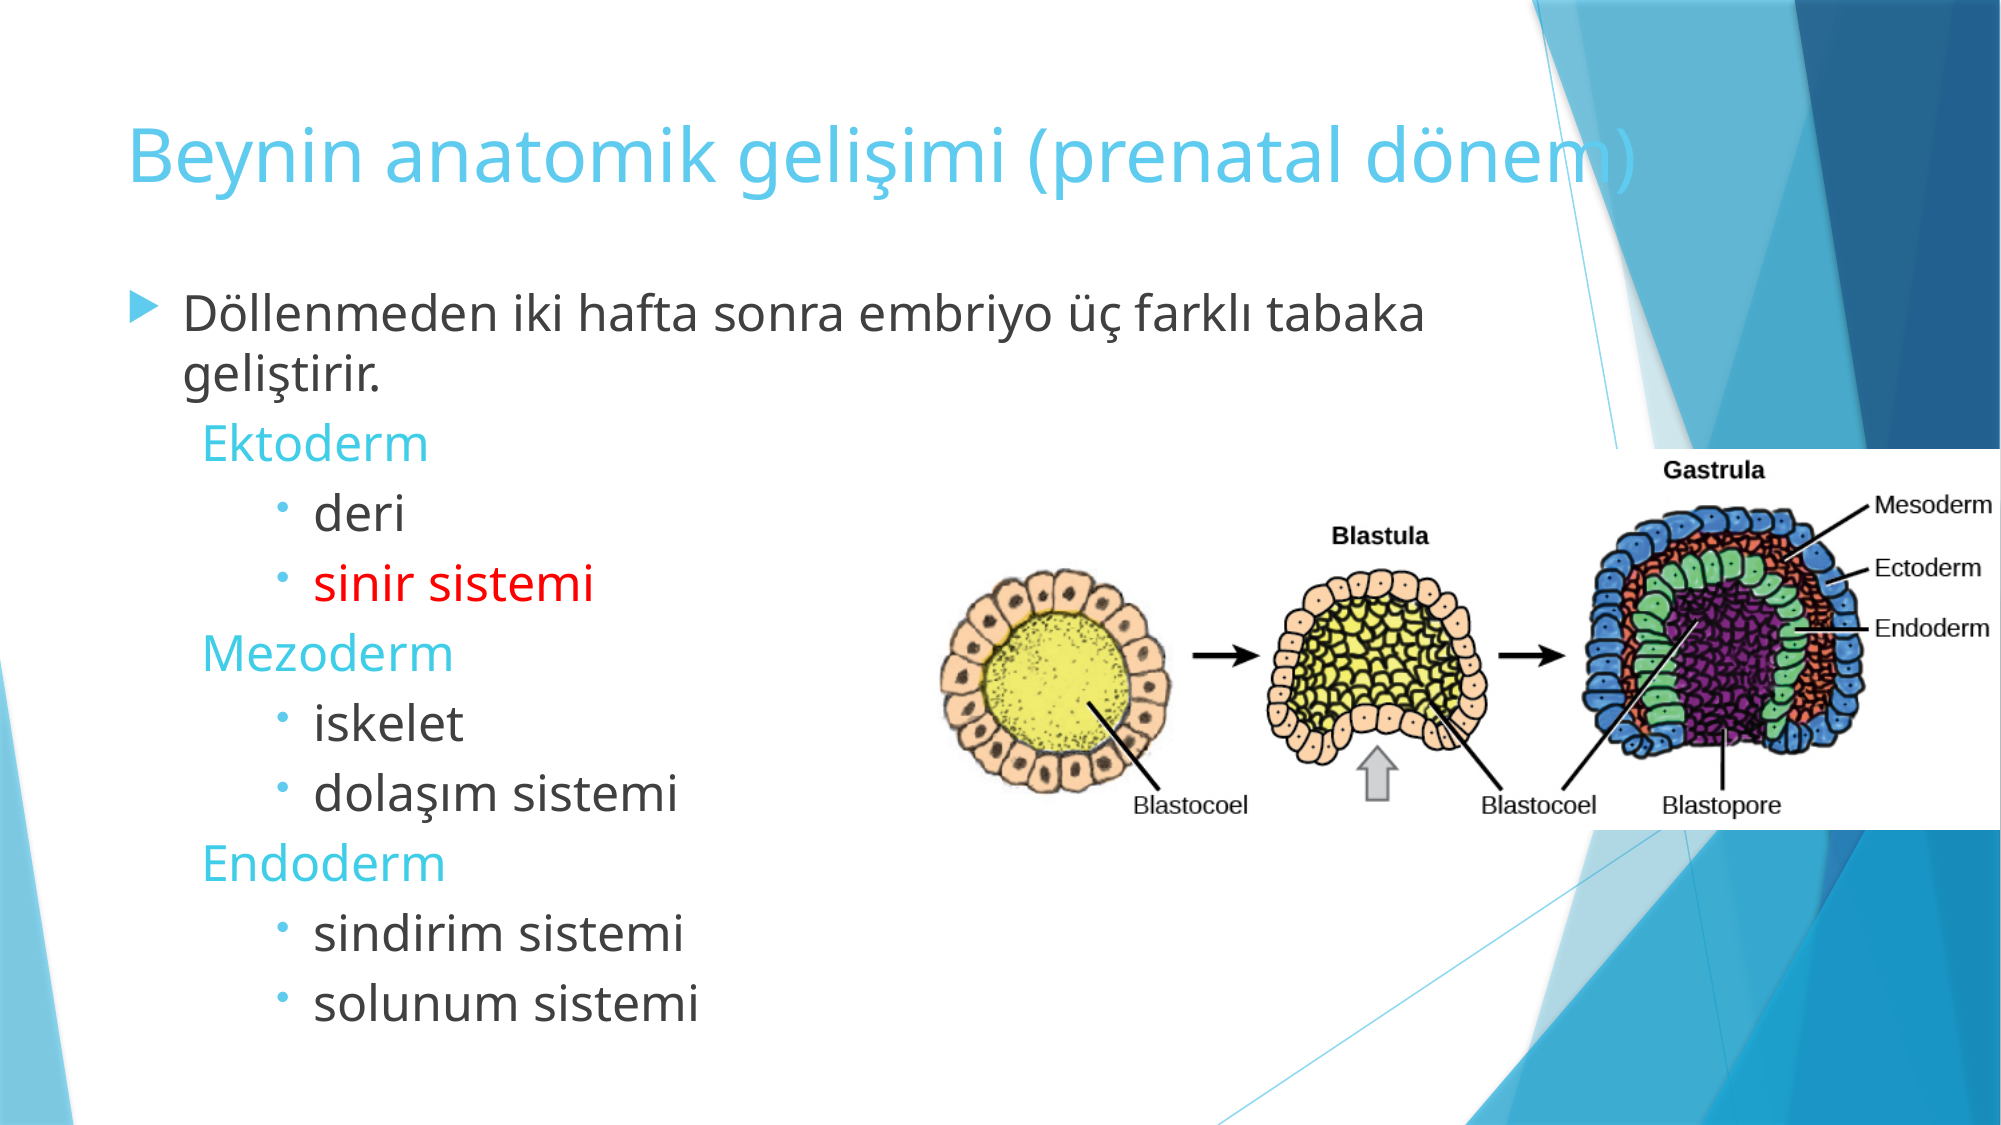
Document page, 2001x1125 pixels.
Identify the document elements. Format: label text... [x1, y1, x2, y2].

title Beynin anatomik gelişimi (prenatal dönem) [111, 99, 1794, 317]
list Döllenmeden iki hafta sonra embriyo üç farklı tabaka geliştirir. Ektoderm deri sinir sistemi Mezoderm iskelet dolaşım sistemi Endoderm sindirim sistemi solunum sistemi [111, 274, 1522, 1042]
picture [930, 449, 2000, 830]
